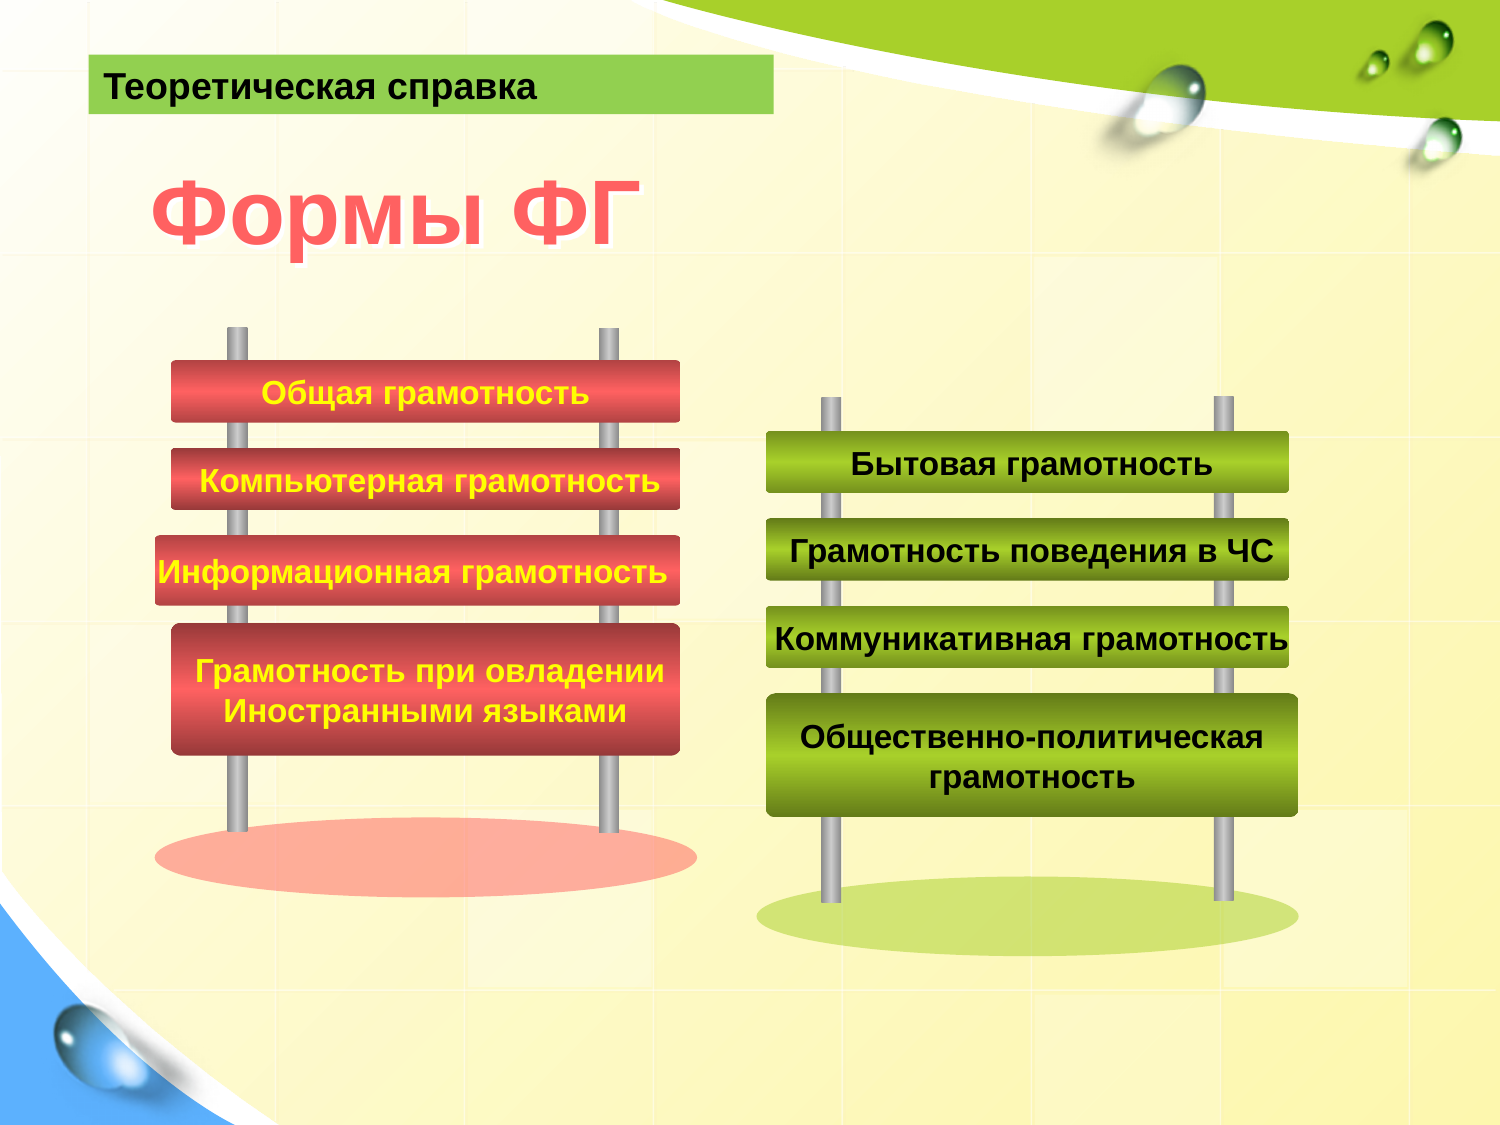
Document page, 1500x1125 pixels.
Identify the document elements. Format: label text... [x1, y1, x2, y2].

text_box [154, 327, 681, 833]
picture [1074, 0, 1500, 305]
text_box [756, 908, 1299, 957]
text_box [765, 396, 1299, 903]
text_box [154, 840, 698, 898]
text_box Теоретическая справка [88, 54, 774, 115]
title Формы ФГ [135, 140, 1410, 274]
picture [0, 918, 230, 1125]
